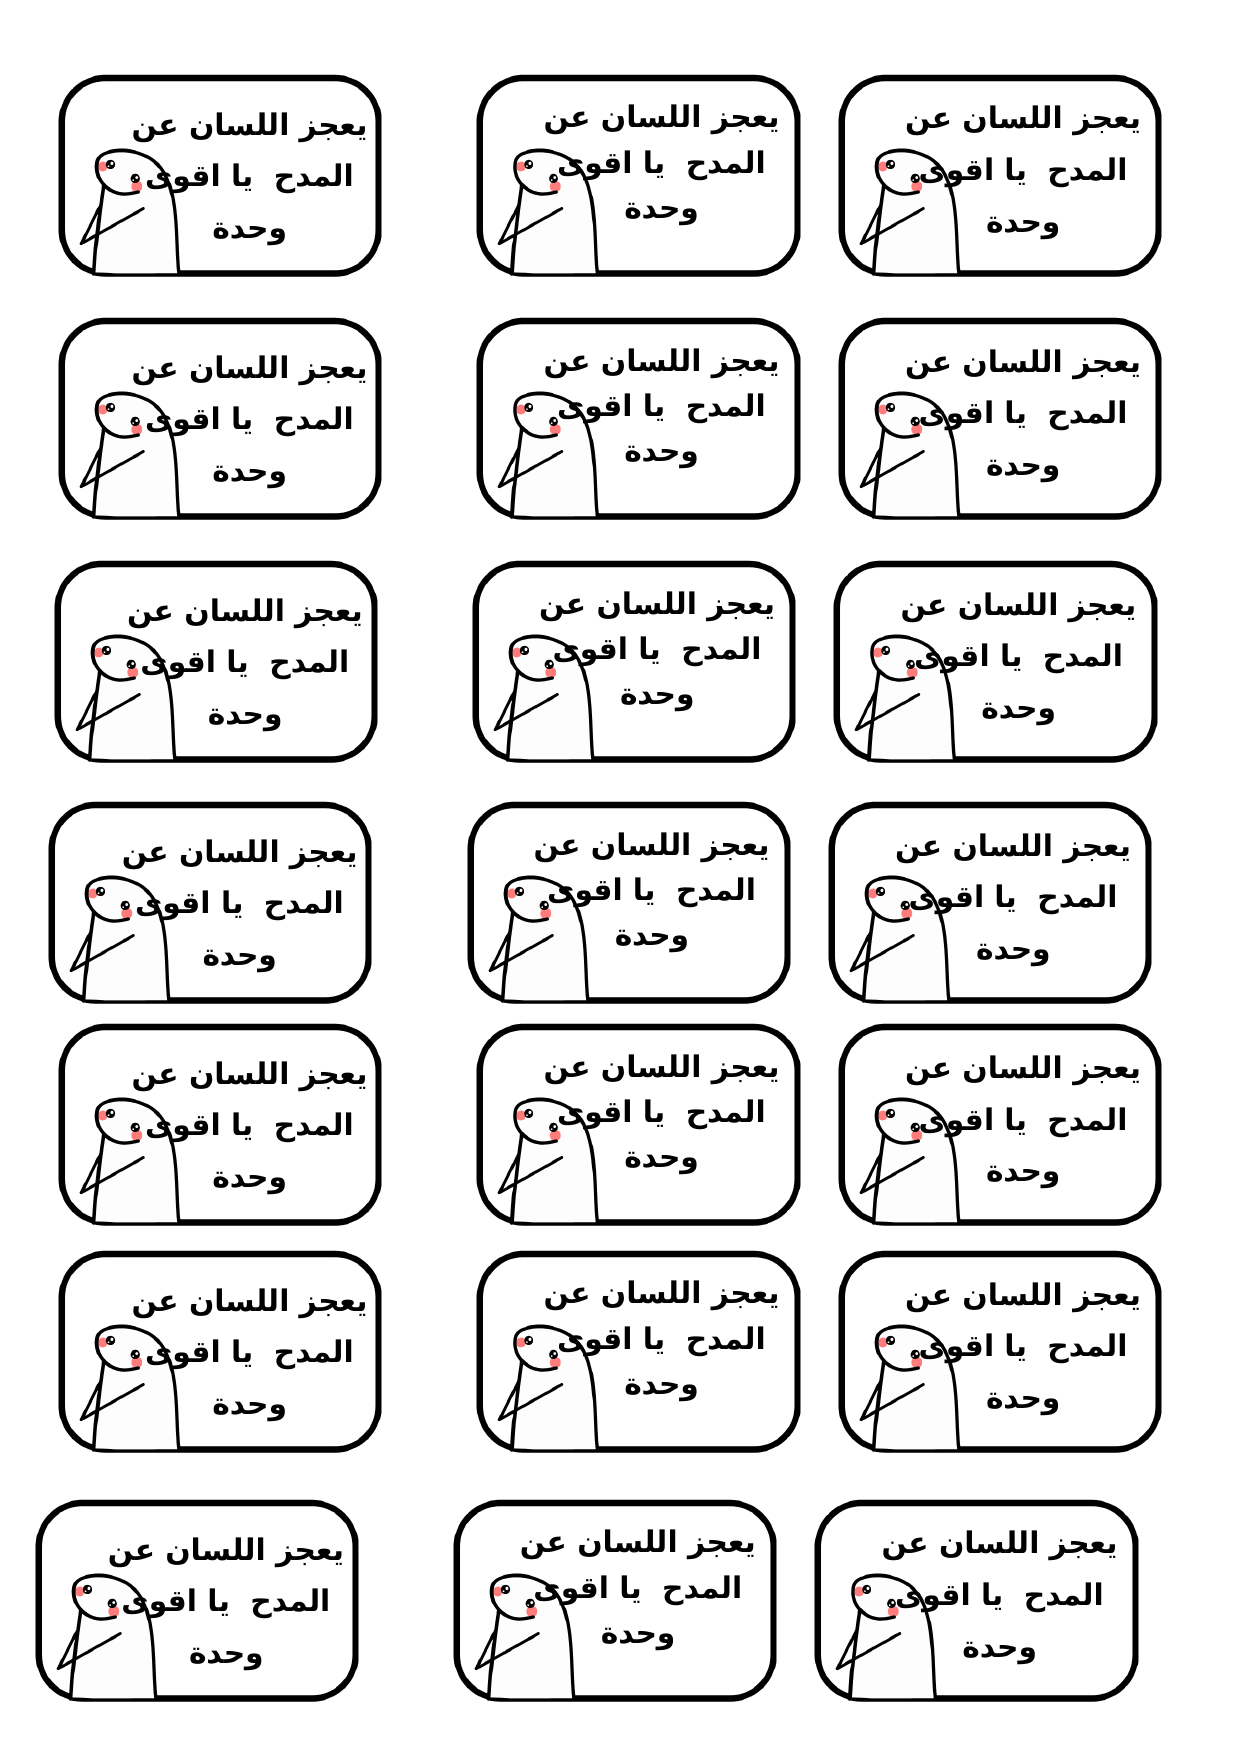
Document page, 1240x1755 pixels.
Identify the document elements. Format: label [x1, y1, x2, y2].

text_box [38, 791, 1162, 1015]
text_box [43, 550, 1168, 774]
text_box [48, 307, 1172, 531]
text_box [48, 1240, 1172, 1463]
text_box [48, 1013, 1172, 1237]
text_box [24, 1489, 1149, 1712]
text_box [48, 64, 1172, 287]
